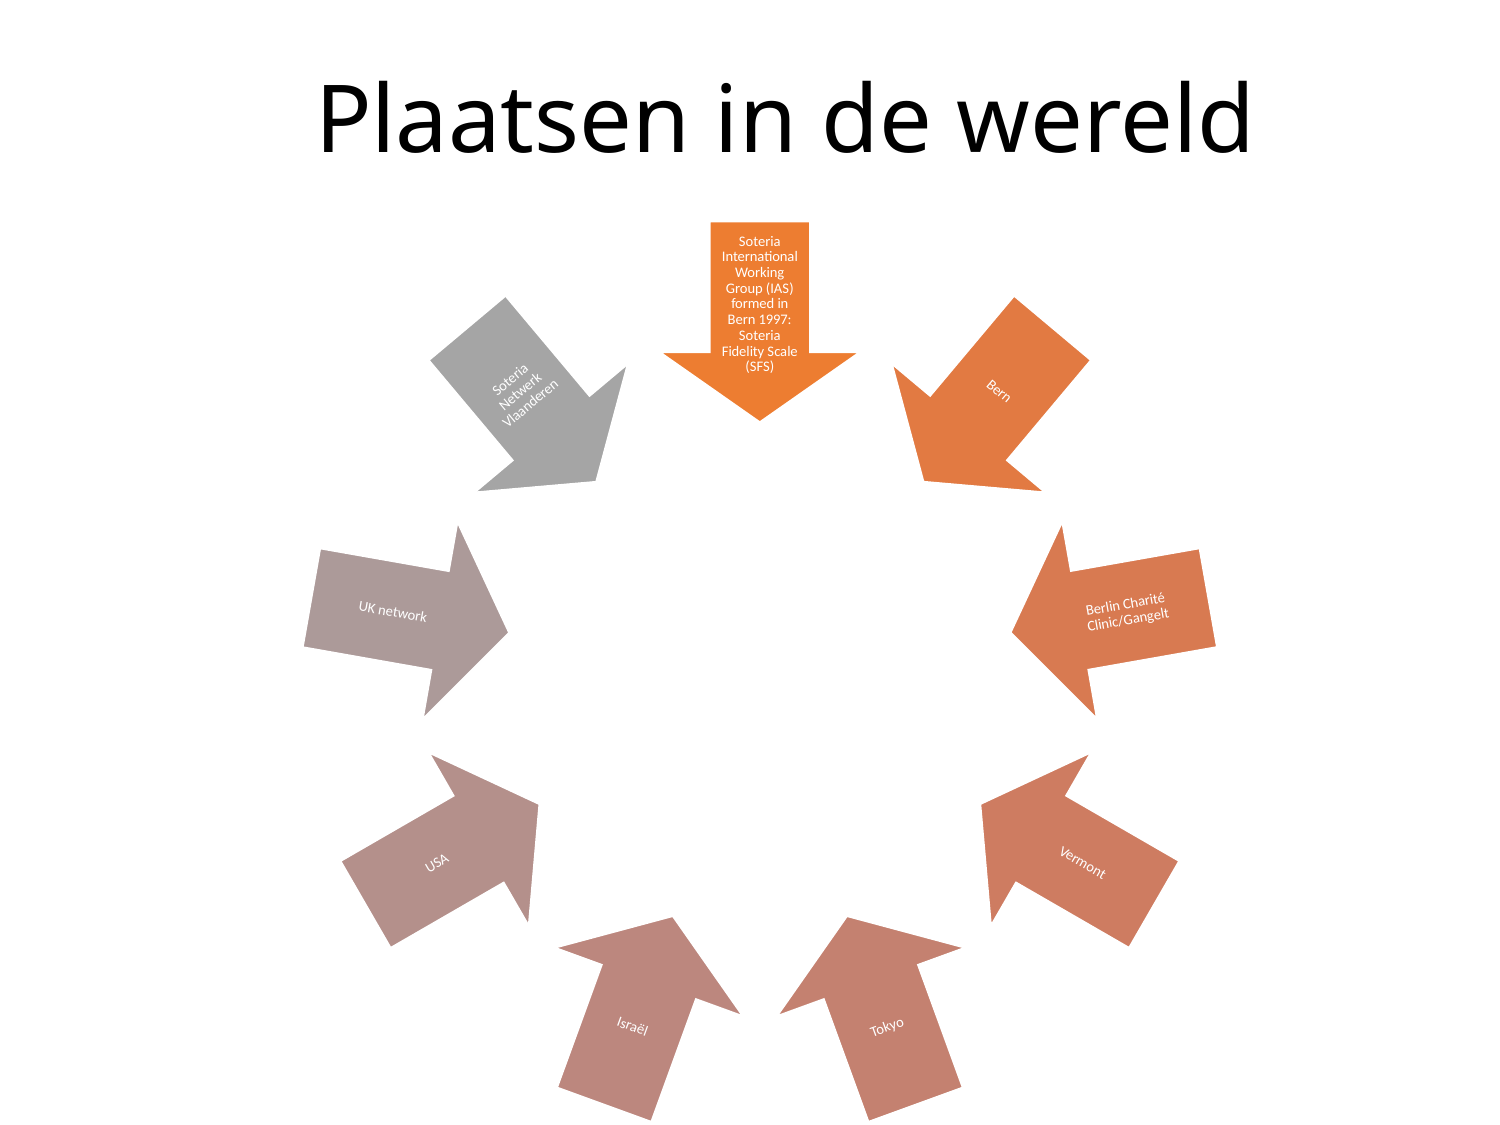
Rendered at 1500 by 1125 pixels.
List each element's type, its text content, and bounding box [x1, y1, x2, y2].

title Plaatsen in de wereld [300, 13, 1463, 221]
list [37, 221, 1483, 1112]
